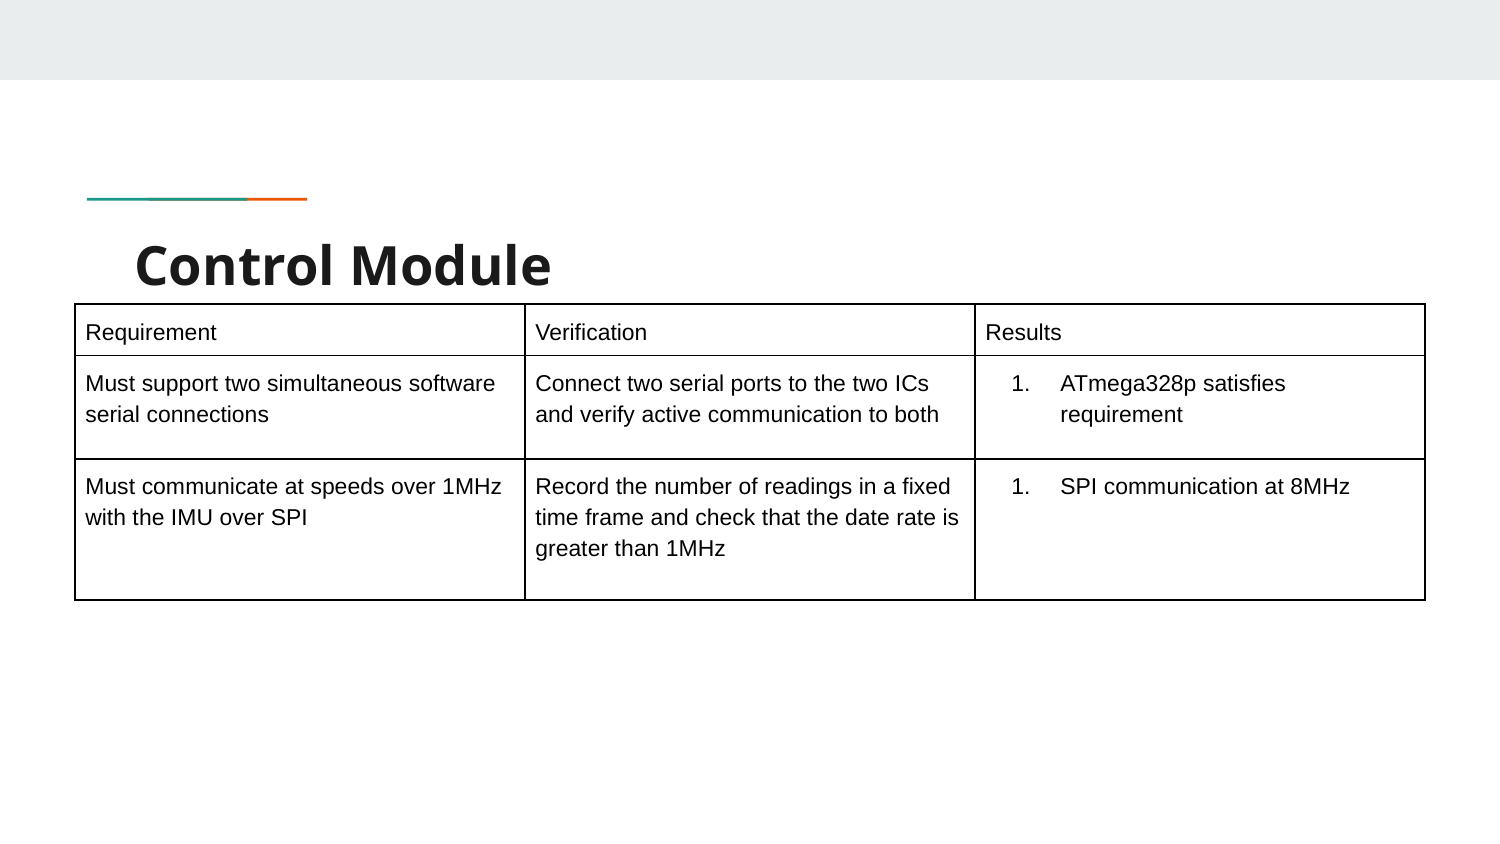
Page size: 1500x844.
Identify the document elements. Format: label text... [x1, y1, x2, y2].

table_cell Connect two serial ports to the two ICs and verify active communication to both [526, 356, 974, 458]
table_cell Must communicate at speeds over 1MHz with the IMU over SPI [76, 460, 524, 599]
table_cell ATmega328p satisfies requirement [976, 356, 1424, 458]
table_cell Must support two simultaneous software serial connections [76, 356, 524, 458]
table_cell SPI communication at 8MHz [976, 460, 1424, 599]
title Control Module [119, 216, 1381, 303]
table_header Results [976, 305, 1424, 355]
table_header Requirement [76, 305, 524, 355]
table_cell Record the number of readings in a fixed time frame and check that the date rate is greater than 1MHz [526, 460, 974, 599]
table_header Verification [526, 305, 974, 355]
